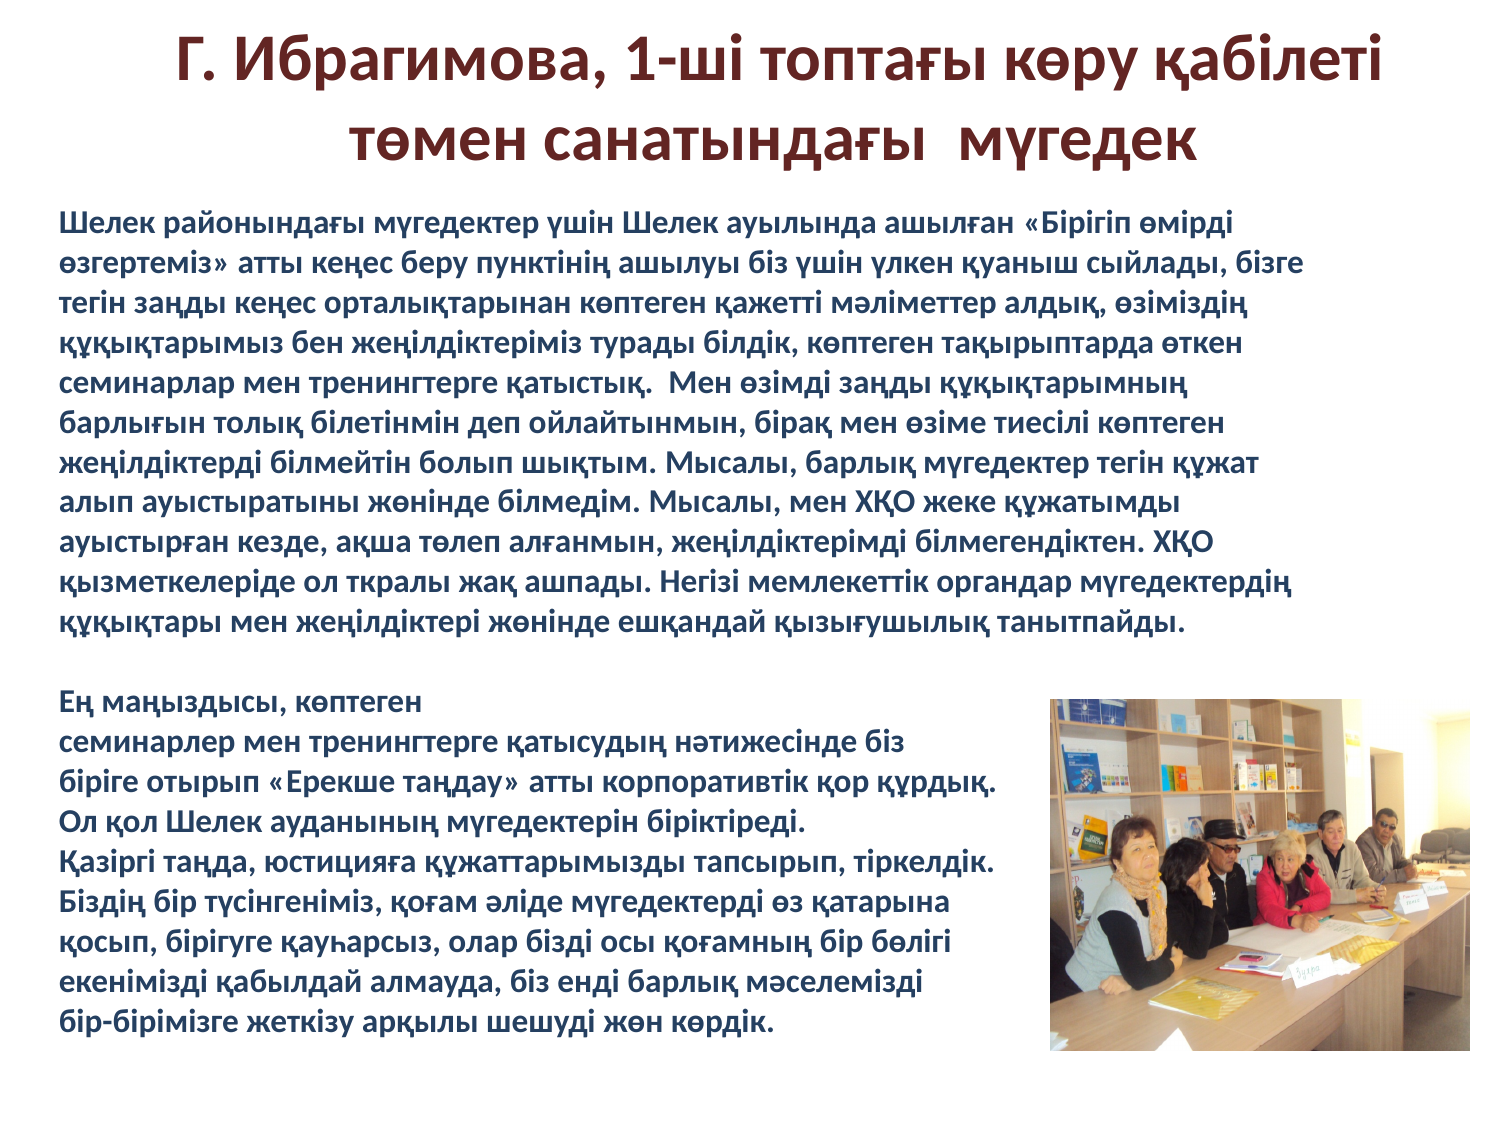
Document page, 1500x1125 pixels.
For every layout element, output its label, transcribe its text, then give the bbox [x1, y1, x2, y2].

title Г. Ибрагимова, 1-ші топтағы көру қабілеті төмен санатындағы мүгедек [99, 50, 1463, 138]
text_box Шелек районындағы мүгедектер үшін Шелек ауылында ашылған «Бірігіп өмірді өзгертеміз» атты кеңес беру пунктінің ашылуы біз үшін үлкен қуаныш сыйлады, бізге тегін заңды кеңес орталықтарынан көптеген қажетті мәліметтер алдық, өзіміздің құқықтарымыз бен жеңілдіктеріміз турады білдік, көптеген тақырыптарда өткен семинарлар мен тренингтерге қатыстық. Мен өзімді заңды құқықтарымның барлығын толық білетінмін деп ойлайтынмын, бірақ мен өзіме тиесілі көптеген жеңілдіктерді білмейтін болып шықтым. Мысалы, барлық мүгедектер тегін құжат алып ауыстыратыны жөнінде білмедім. Мысалы, мен ХҚО жеке құжатымды ауыстырған кезде, ақша төлеп алғанмын, жеңілдіктерімді білмегендіктен. ХҚО қызметкелеріде ол ткралы жақ ашпады. Негізі мемлекеттік органдар мүгедектердің құқықтары мен жеңілдіктері жөнінде ешқандай қызығушылық танытпайды. Ең маңыздысы, көптеген семинарлер мен тренингтерге қатысудың нәтижесінде біз біріге отырып «Ерекше таңдау» атты корпоративтік қор құрдық. Ол қол Шелек ауданының мүгедектерін біріктіреді. Қазіргі таңда, юстицияға құжаттарымызды тапсырып, тіркелдік. Біздің бір түсінгеніміз, қоғам әліде мүгедектерді өз қатарына қосып, бірігуге қауһарсыз, олар бізді осы қоғамның бір бөлігі екенімізді қабылдай алмауда, біз енді барлық мәселемізді бір-бірімізге жеткізу арқылы шешуді жөн көрдік. [0, 192, 1388, 1086]
picture [1049, 699, 1470, 1052]
